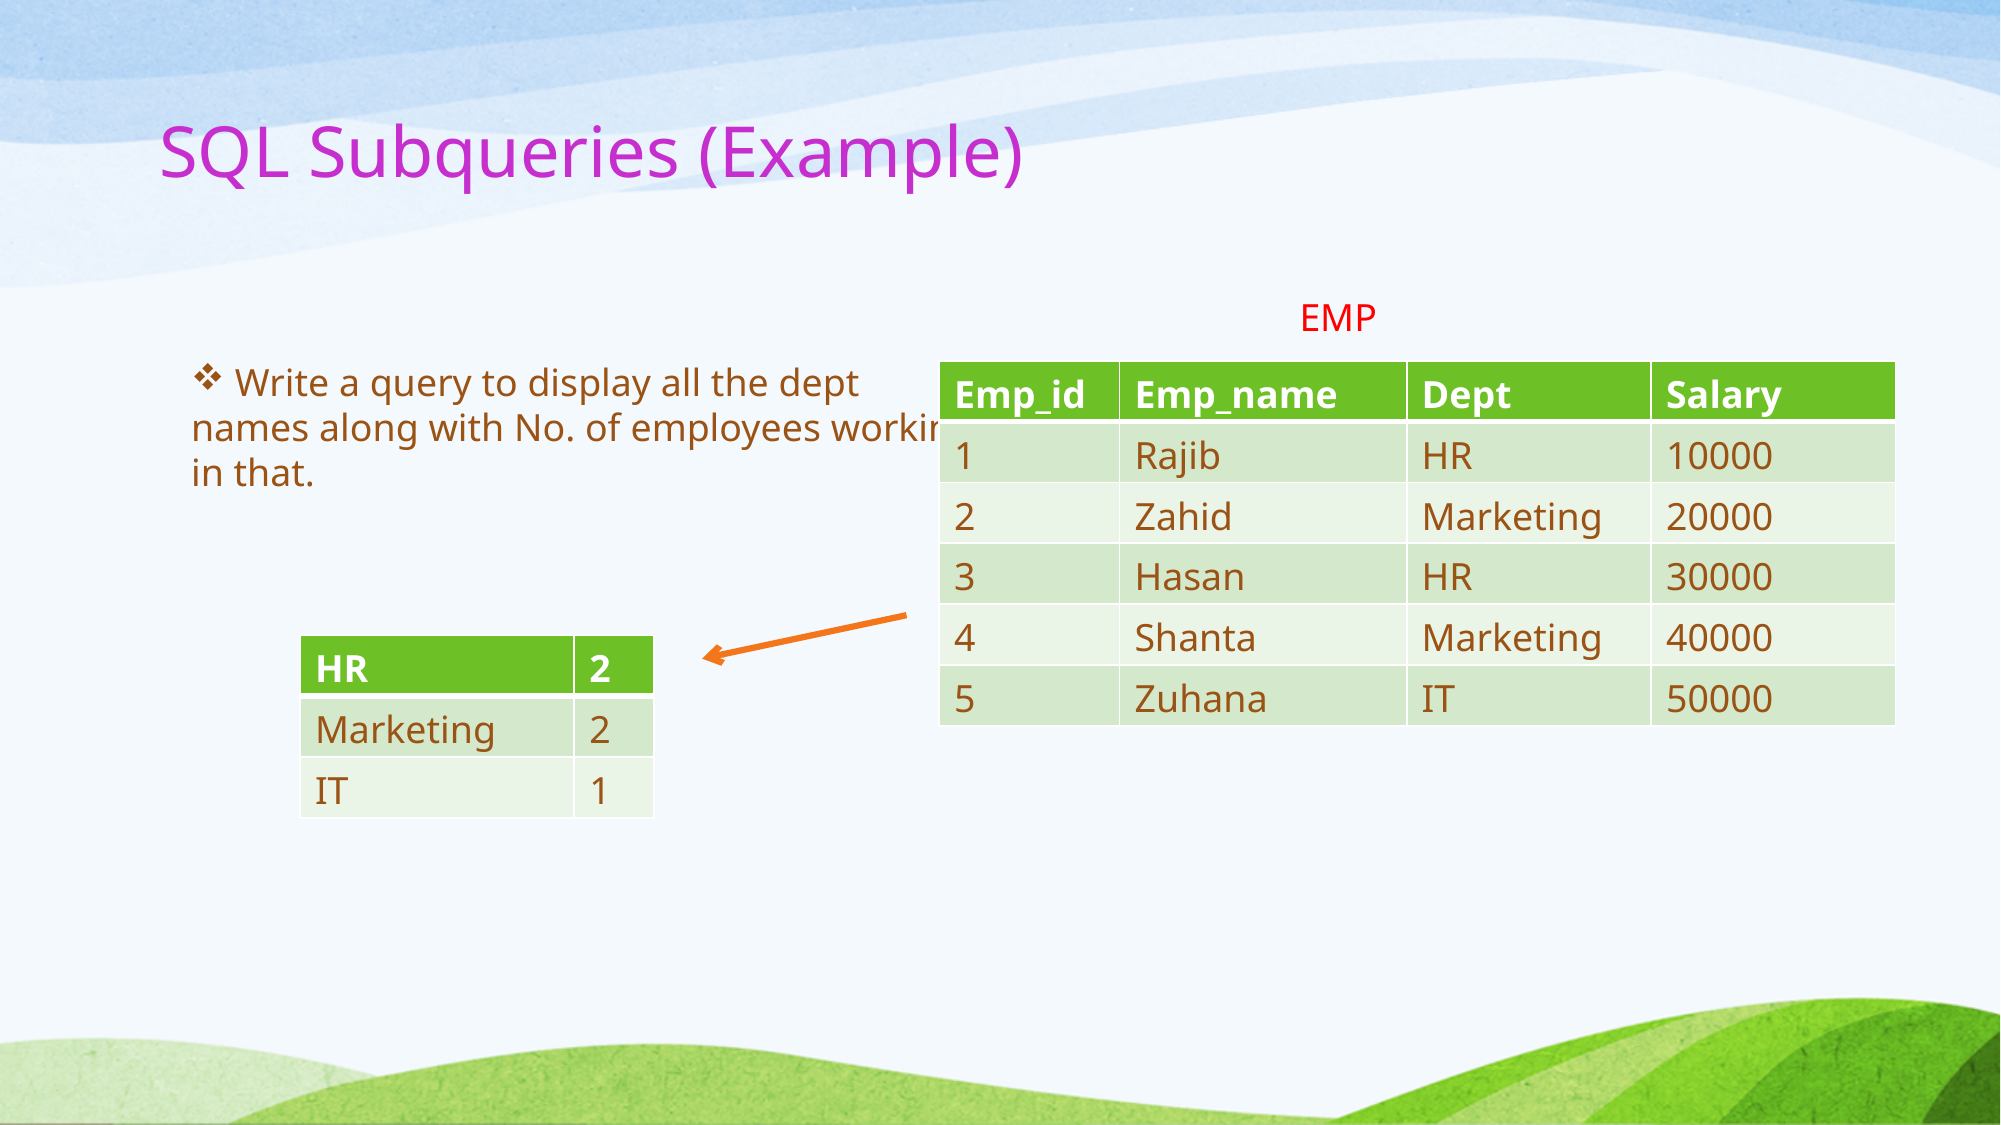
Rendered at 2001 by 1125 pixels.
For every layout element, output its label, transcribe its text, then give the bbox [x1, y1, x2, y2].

table_cell IT [1408, 666, 1650, 725]
text_box EMP [1284, 286, 1393, 347]
table_cell 1 [940, 424, 1119, 482]
table_header Emp_name [1120, 362, 1406, 419]
table_cell 5 [940, 666, 1119, 725]
table_cell 40000 [1652, 605, 1895, 664]
table_cell Marketing [301, 699, 573, 756]
table_header HR [301, 636, 573, 693]
table_cell 10000 [1652, 424, 1895, 482]
table_cell Shanta [1120, 605, 1406, 664]
table_cell IT [301, 758, 573, 817]
table_cell Zuhana [1120, 666, 1406, 725]
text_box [702, 615, 907, 659]
table_cell 30000 [1652, 544, 1895, 603]
table_cell Marketing [1408, 605, 1650, 664]
table_cell 2 [575, 699, 653, 756]
table_cell HR [1408, 424, 1650, 482]
table_cell Hasan [1120, 544, 1406, 603]
table_cell Rajib [1120, 424, 1406, 482]
picture [0, 0, 2001, 1125]
table_cell 4 [940, 605, 1119, 664]
table_cell 2 [940, 483, 1119, 542]
table_header 2 [575, 636, 653, 693]
table_cell 3 [940, 544, 1119, 603]
table_header Salary [1652, 362, 1895, 419]
table_header Emp_id [940, 362, 1119, 419]
table_cell 50000 [1652, 666, 1895, 725]
table_cell Zahid [1120, 483, 1406, 542]
title SQL Subqueries (Example) [144, 108, 1509, 200]
table_cell 20000 [1652, 483, 1895, 542]
table_header Dept [1408, 362, 1650, 419]
table_cell Marketing [1408, 483, 1650, 542]
text_box Write a query to display all the dept names along with No. of employees working in that. [176, 351, 997, 502]
table_cell 1 [575, 758, 653, 817]
table_cell HR [1408, 544, 1650, 603]
